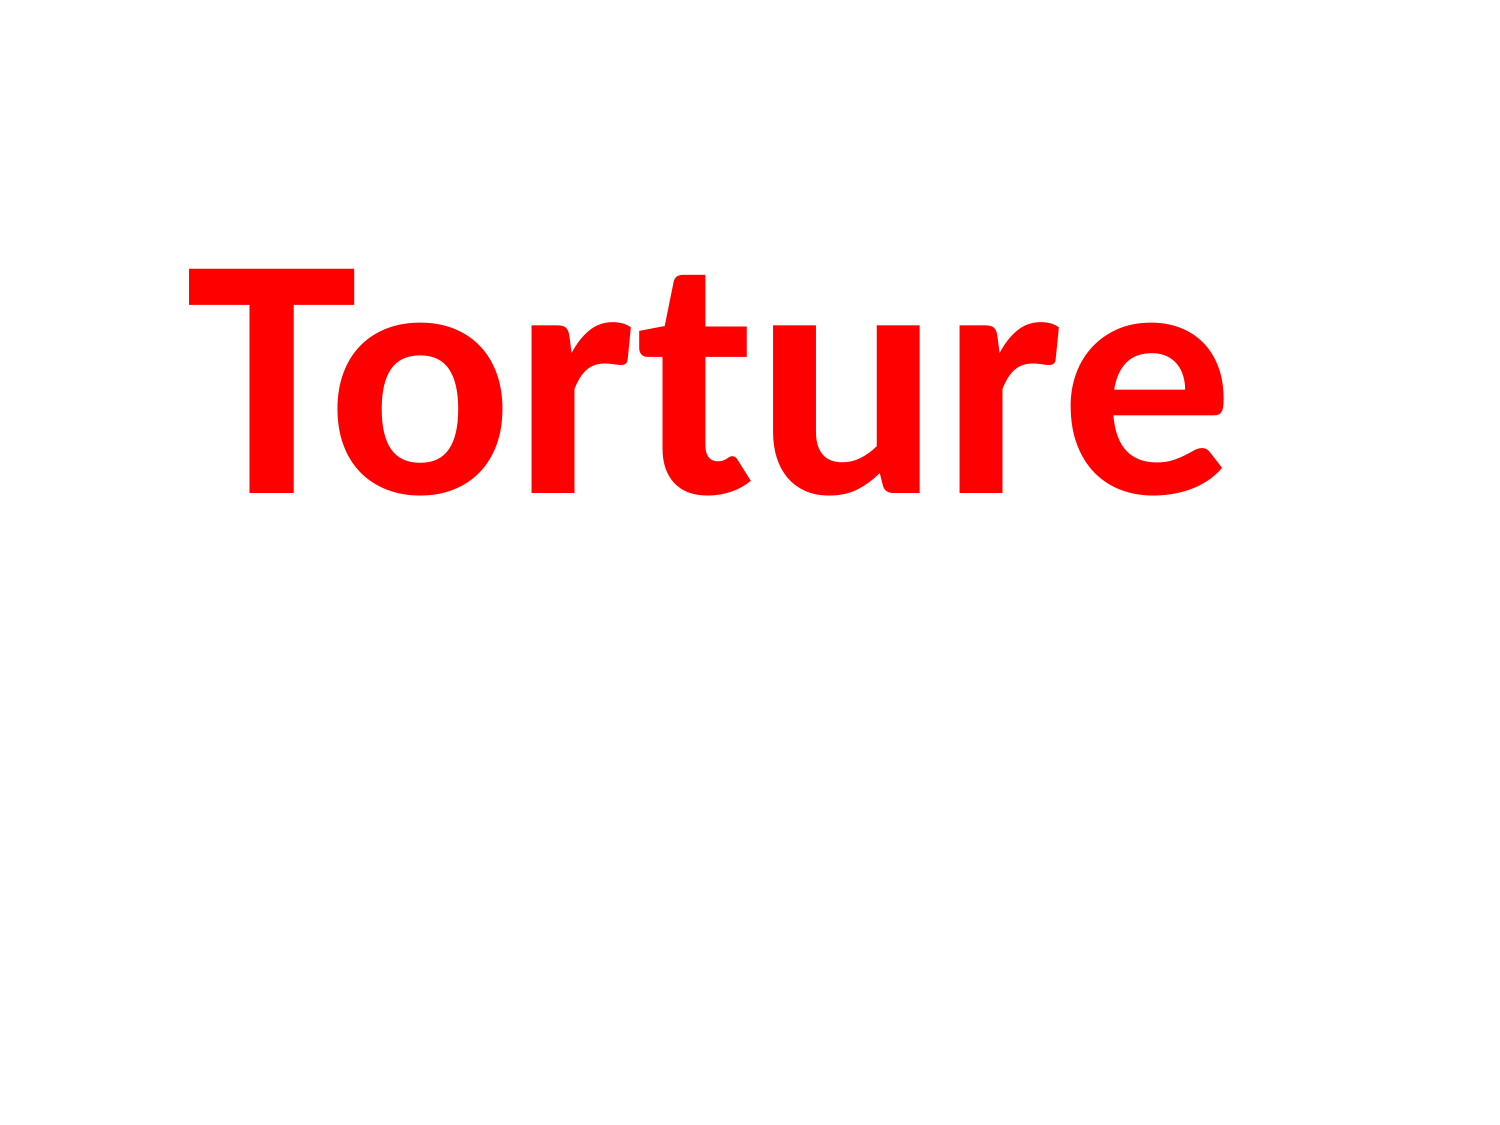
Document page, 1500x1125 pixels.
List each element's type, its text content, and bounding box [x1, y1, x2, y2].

title Torture [0, 0, 1500, 1125]
